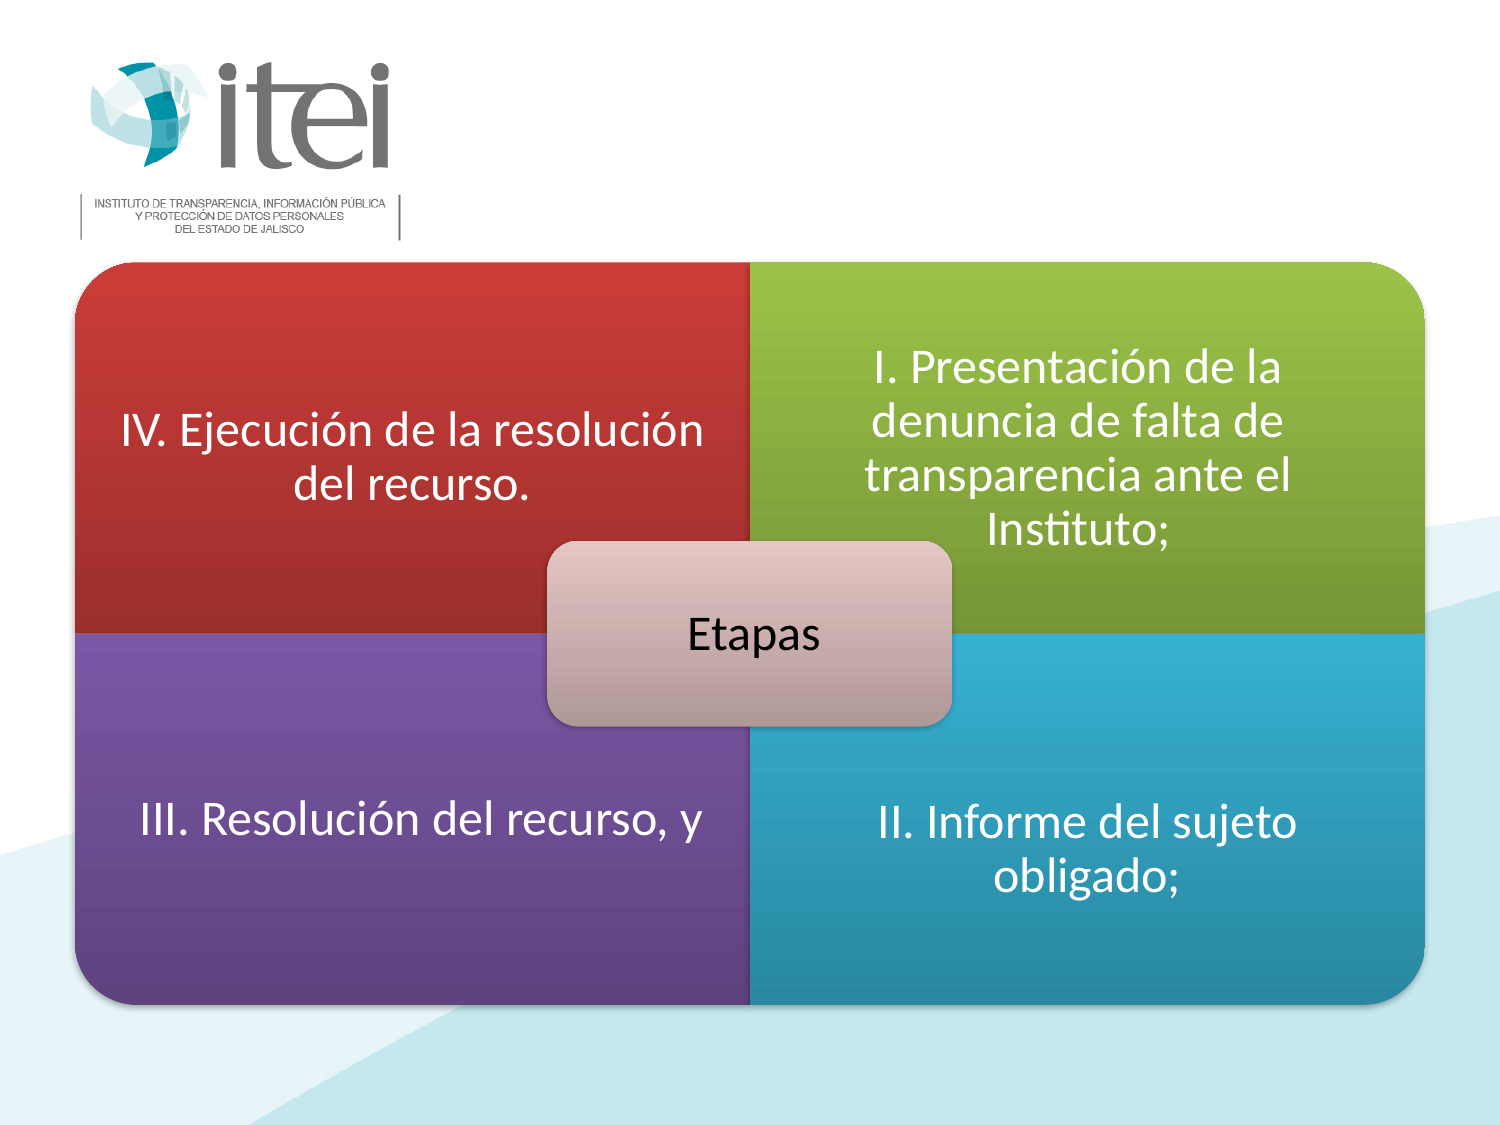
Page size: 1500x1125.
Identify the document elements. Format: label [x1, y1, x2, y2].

picture [0, 0, 1500, 1125]
list [74, 262, 1426, 1006]
